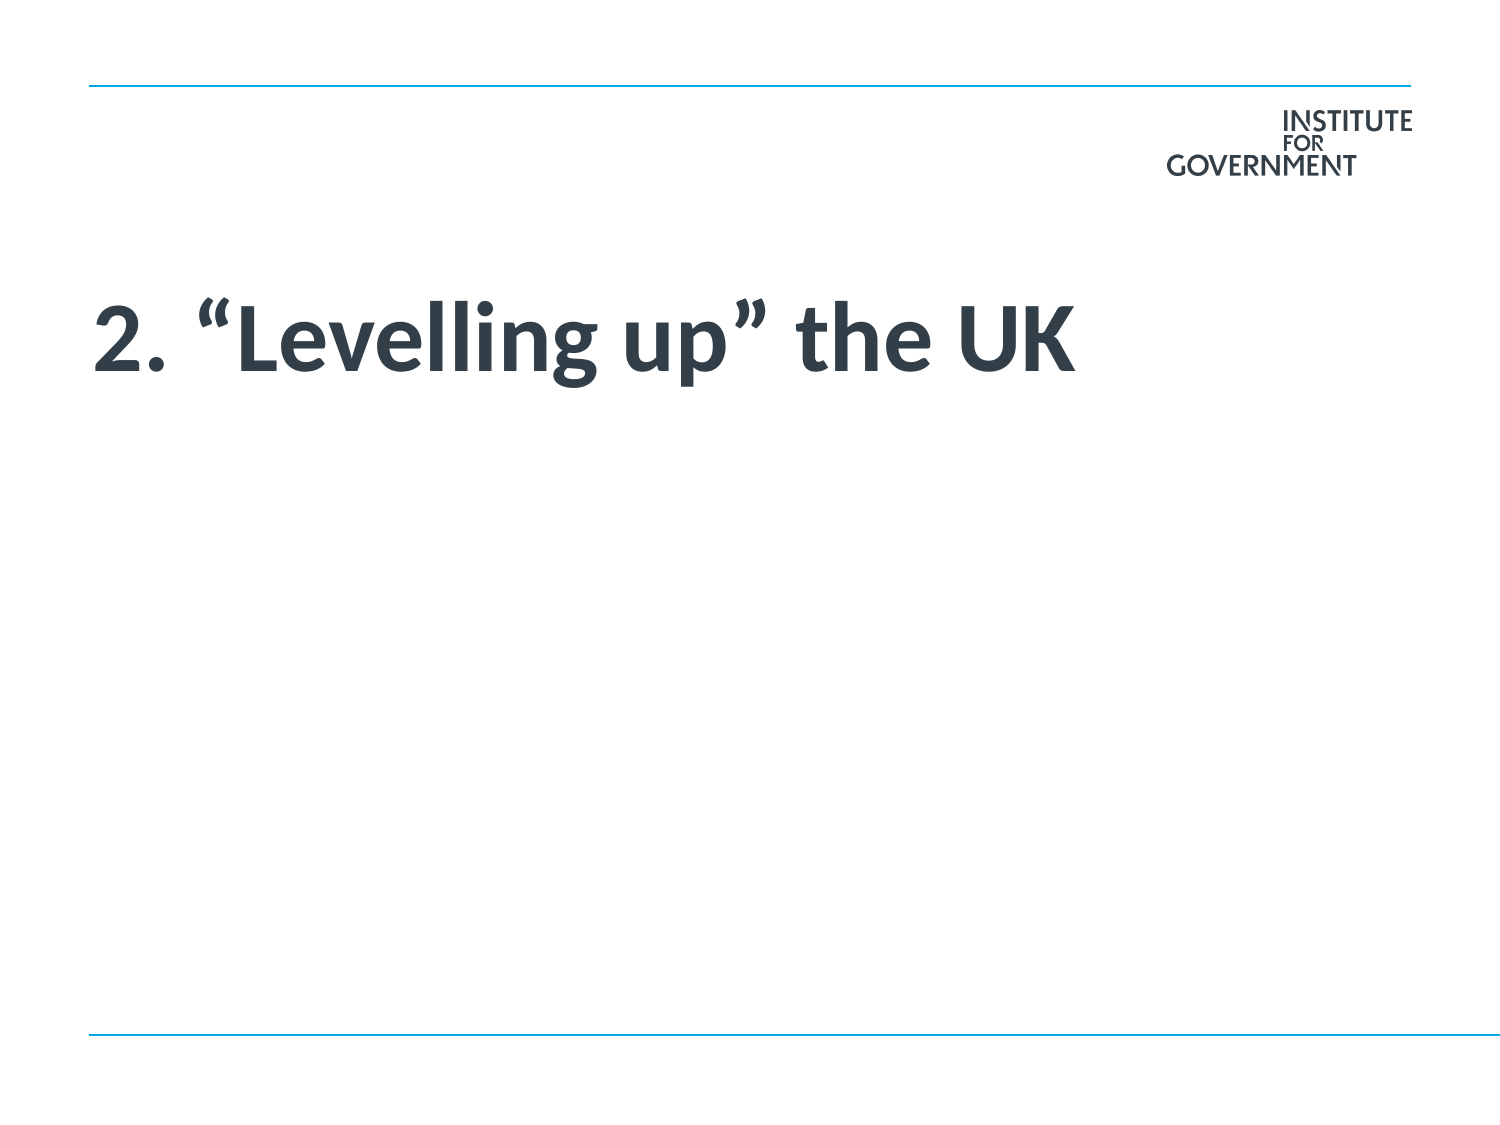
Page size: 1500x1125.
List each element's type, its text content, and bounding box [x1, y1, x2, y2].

picture [1167, 110, 1412, 176]
list 2. “Levelling up” the UK [93, 329, 1480, 1020]
